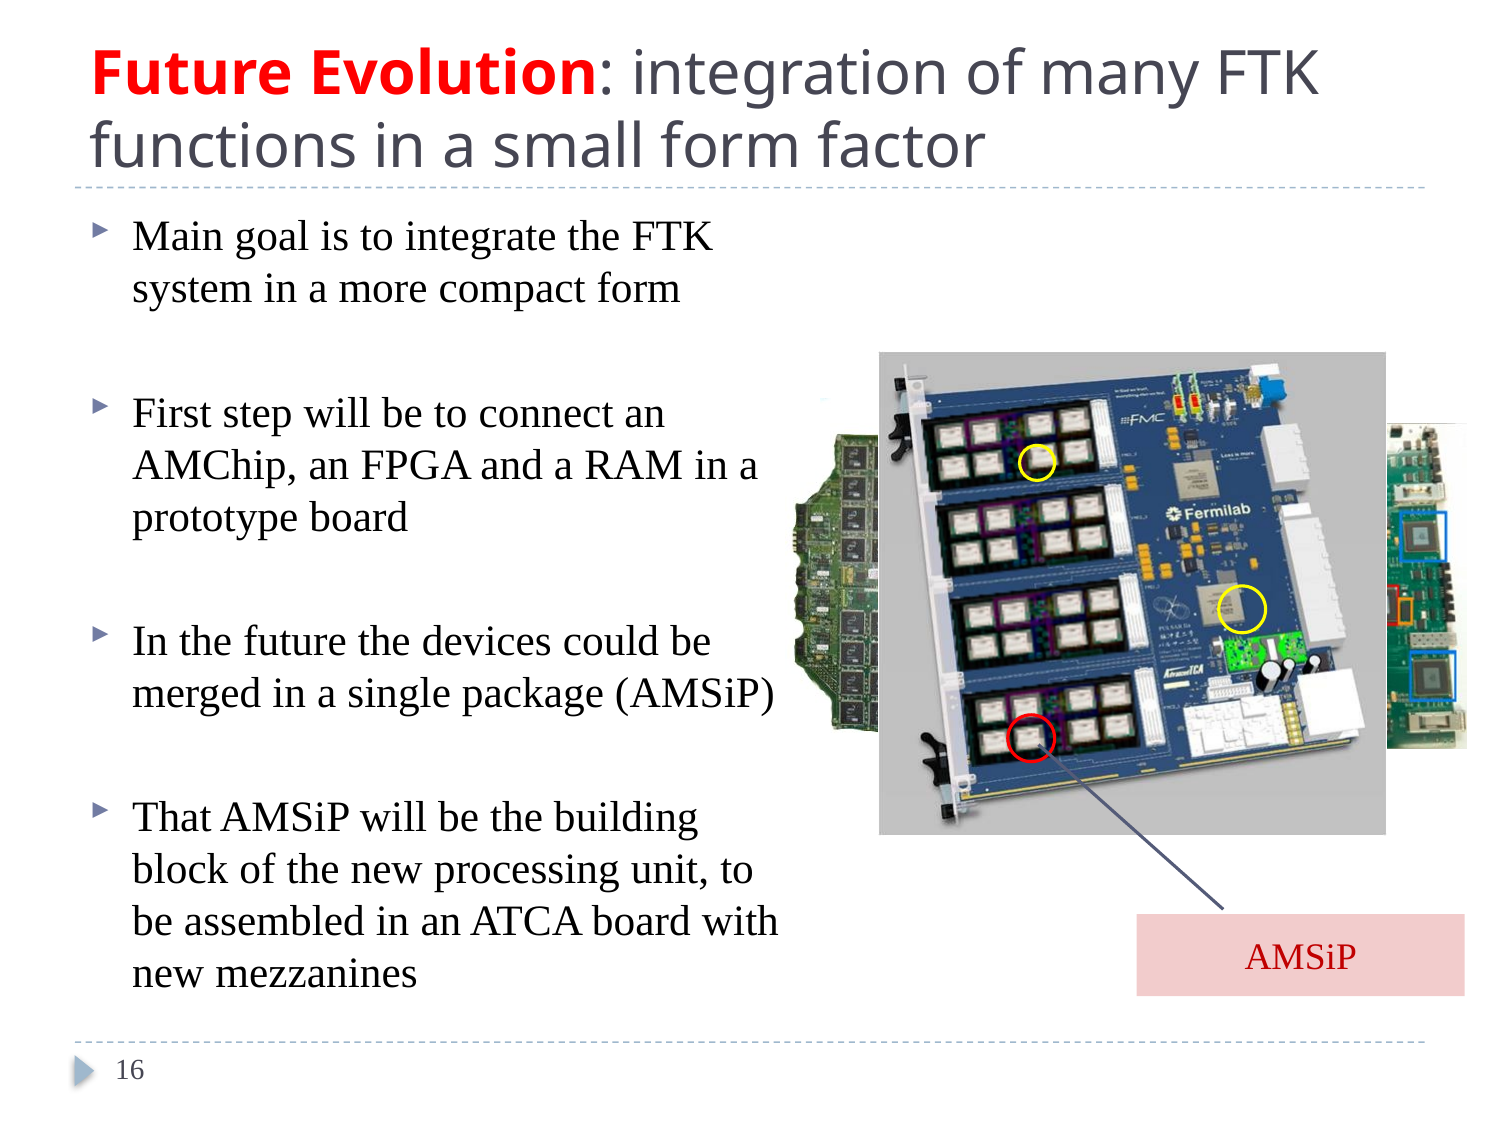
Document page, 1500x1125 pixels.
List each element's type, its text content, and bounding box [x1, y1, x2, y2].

slide_number 16 [100, 1042, 426, 1103]
list Main goal is to integrate the FTK system in a more compact form First step will be to connect an AMChip, an FPGA and a RAM in a prototype board In the future the devices could be merged in a single package (AMSiP) That AMSiP will be the building block of the new processing unit, to be assembled in an ATCA board with new mezzanines [75, 200, 809, 1010]
text_box AMSiP [1175, 869, 1225, 911]
text_box AMSiP [1137, 914, 1465, 996]
picture [784, 351, 1467, 856]
title Future Evolution: integration of many FTK functions in a small form factor [75, 24, 1425, 188]
